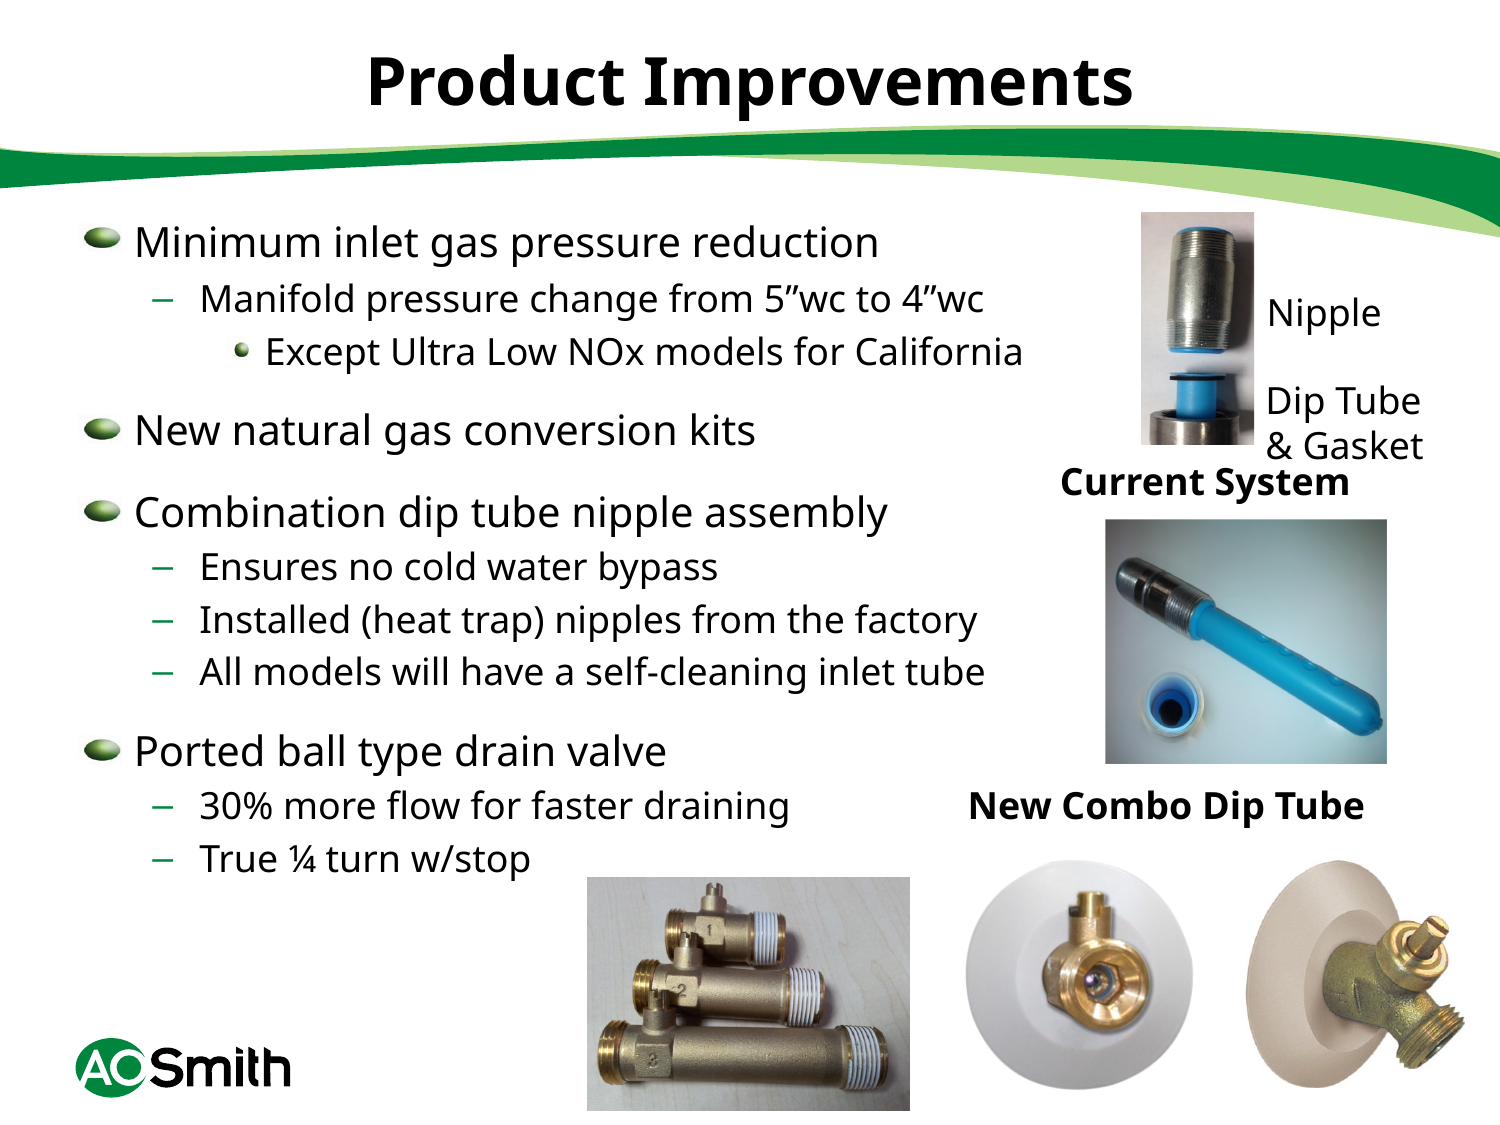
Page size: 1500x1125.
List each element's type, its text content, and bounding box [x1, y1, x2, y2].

picture [1245, 860, 1465, 1088]
list Minimum inlet gas pressure reduction Manifold pressure change from 5”wc to 4”wc Except Ultra Low NOx models for California New natural gas conversion kits Combination dip tube nipple assembly Ensures no cold water bypass Installed (heat trap) nipples from the factory All models will have a self-cleaning inlet tube Ported ball type drain valve 30% more flow for faster draining True ¼ turn w/stop [62, 200, 1088, 1018]
picture [936, 846, 1229, 1112]
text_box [1074, 212, 1423, 481]
title Product Improvements [75, 32, 1425, 125]
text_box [1061, 518, 1387, 810]
picture [587, 876, 911, 1111]
